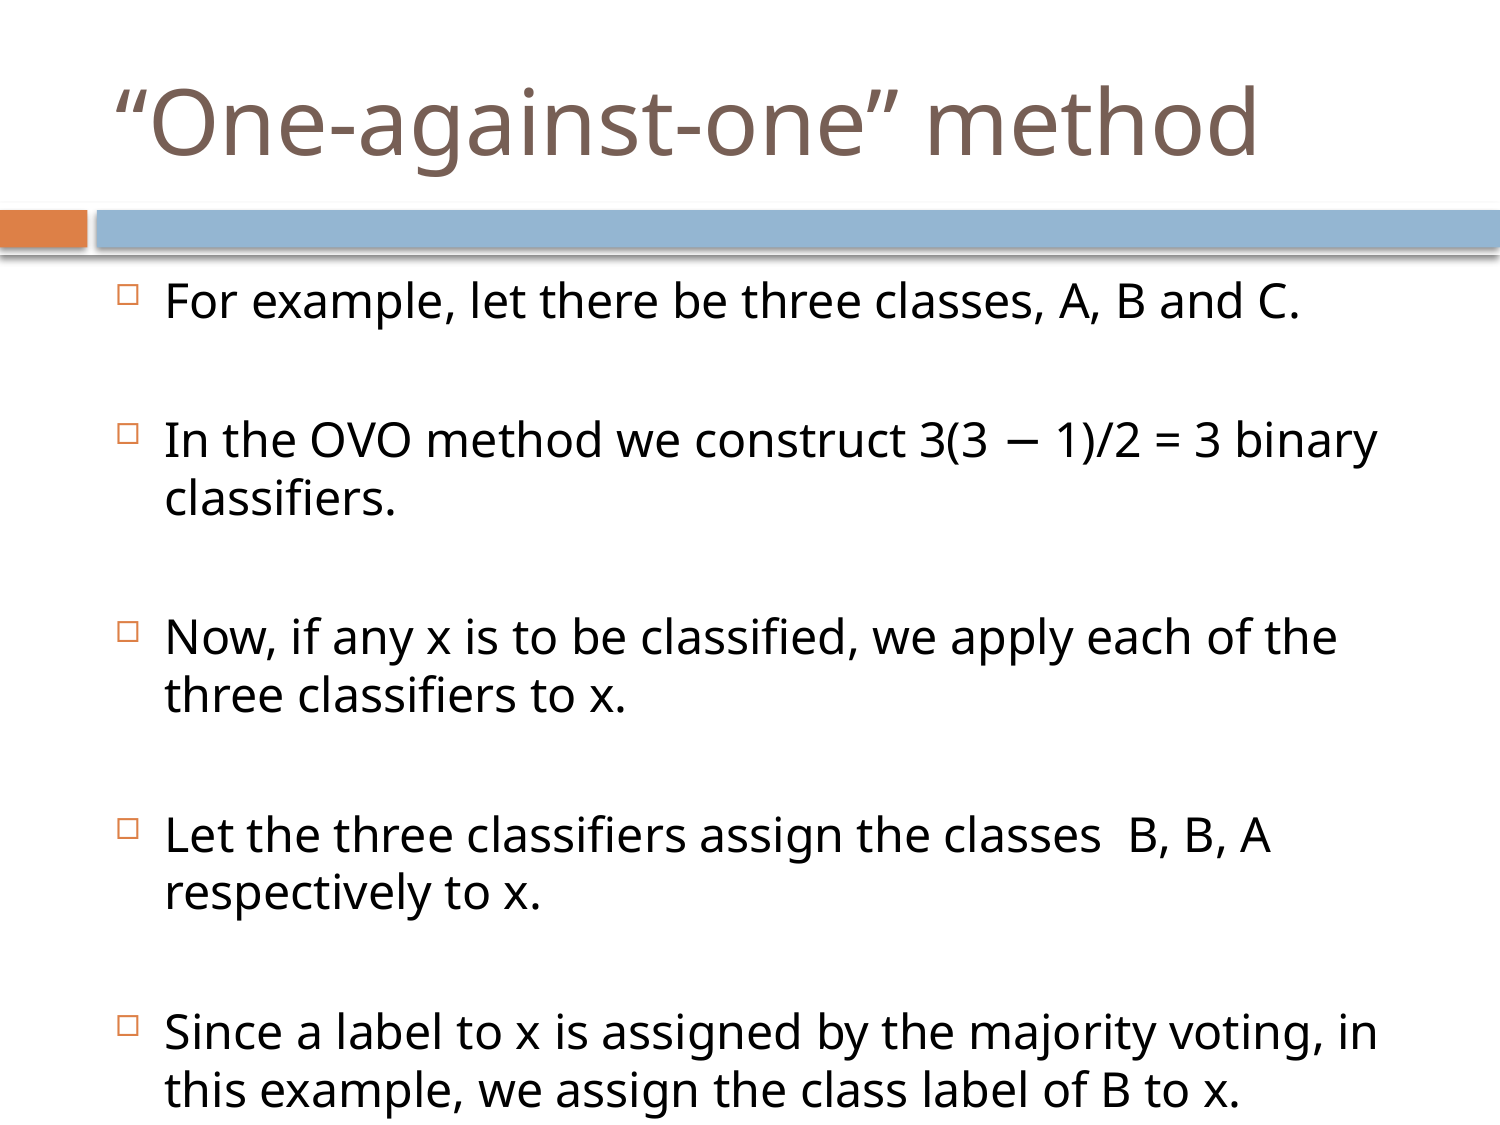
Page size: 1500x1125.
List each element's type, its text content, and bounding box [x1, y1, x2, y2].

list For example, let there be three classes, A, B and C. In the OVO method we construct 3(3 − 1)/2 = 3 binary classifiers. Now, if any x is to be classified, we apply each of the three classifiers to x. Let the three classifiers assign the classes B, B, A respectively to x. Since a label to x is assigned by the majority voting, in this example, we assign the class label of B to x. [100, 262, 1438, 1125]
title “One-against-one” method [100, 37, 1438, 200]
